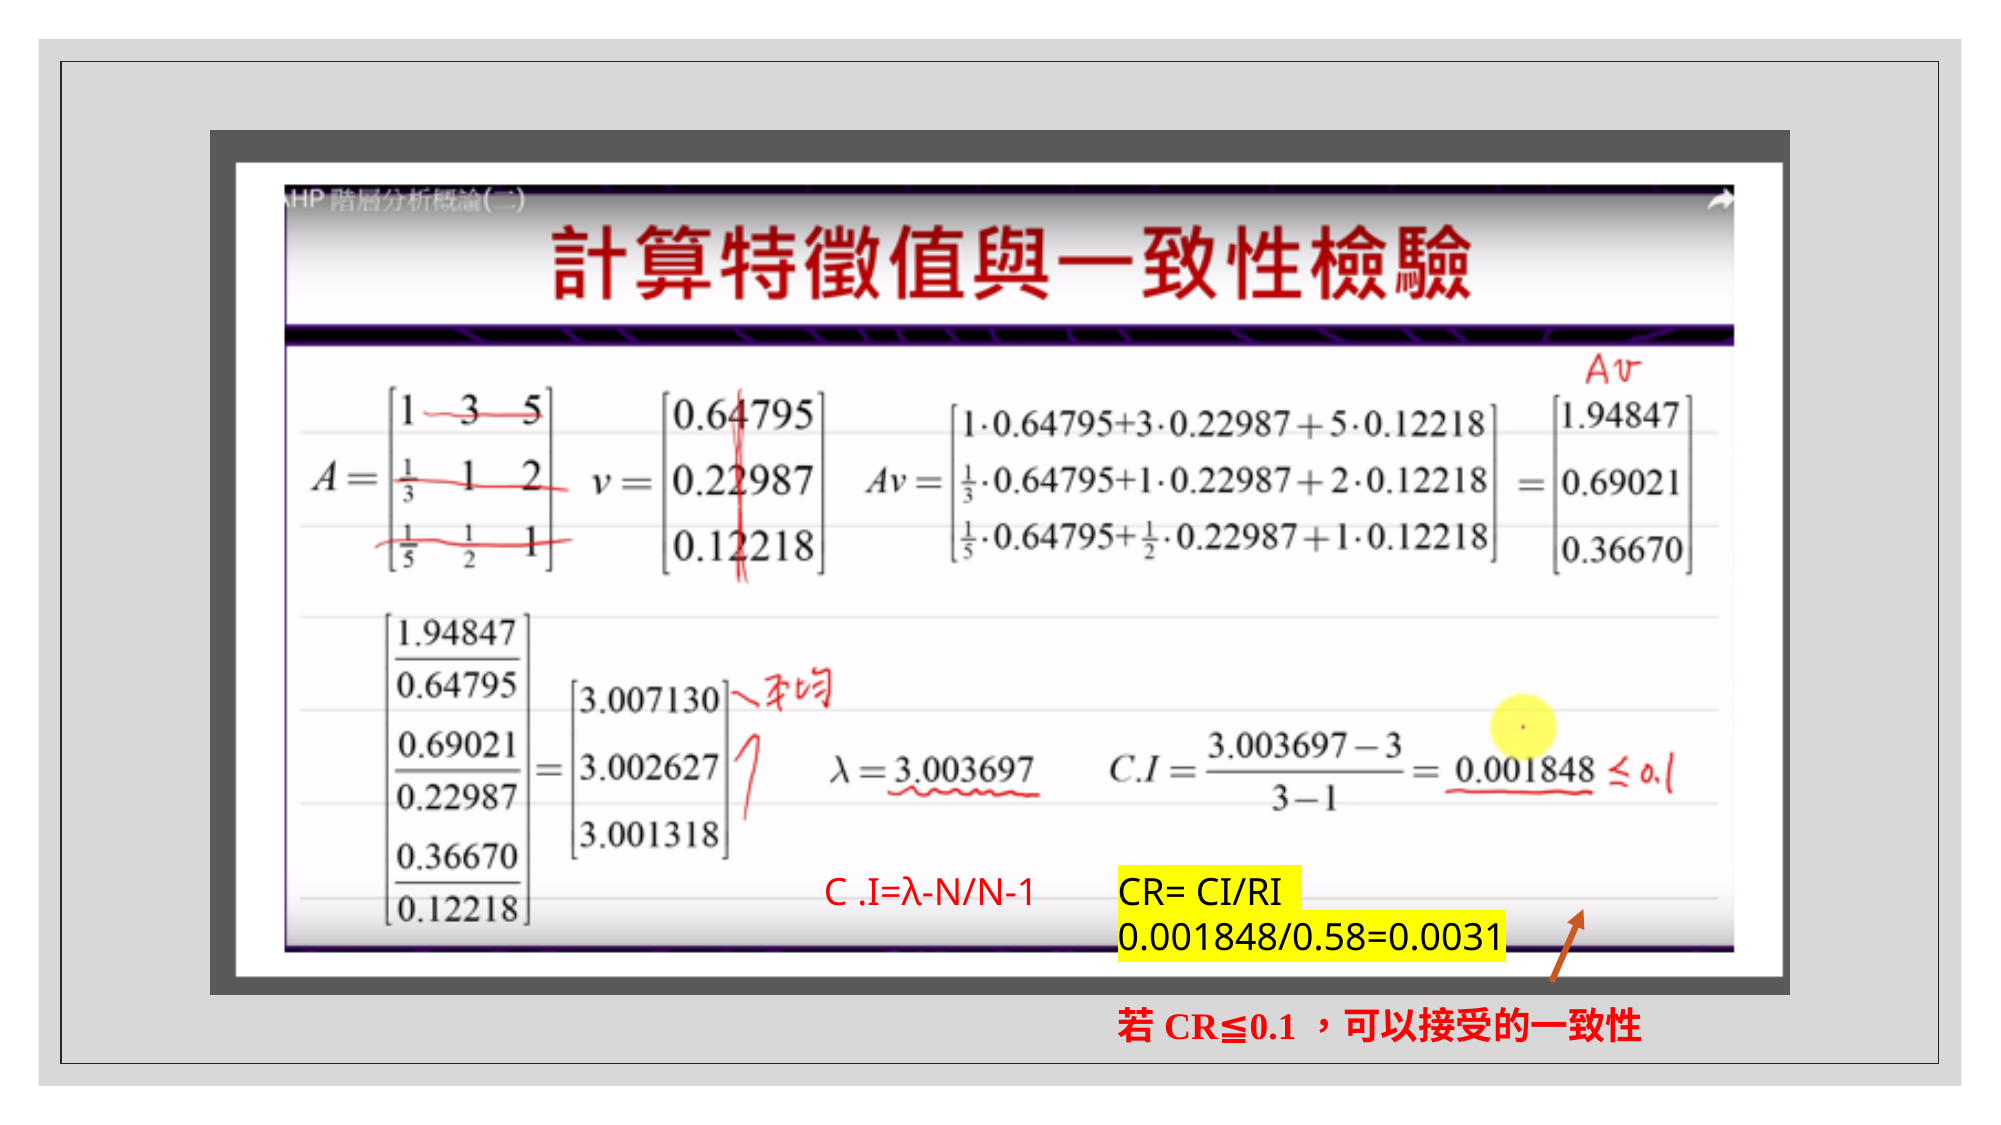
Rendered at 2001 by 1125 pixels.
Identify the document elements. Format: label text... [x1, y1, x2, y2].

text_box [1551, 909, 1584, 982]
text_box 若CR≦0.1，可以接受的一致性 [1102, 1001, 1678, 1055]
picture [210, 130, 1790, 995]
